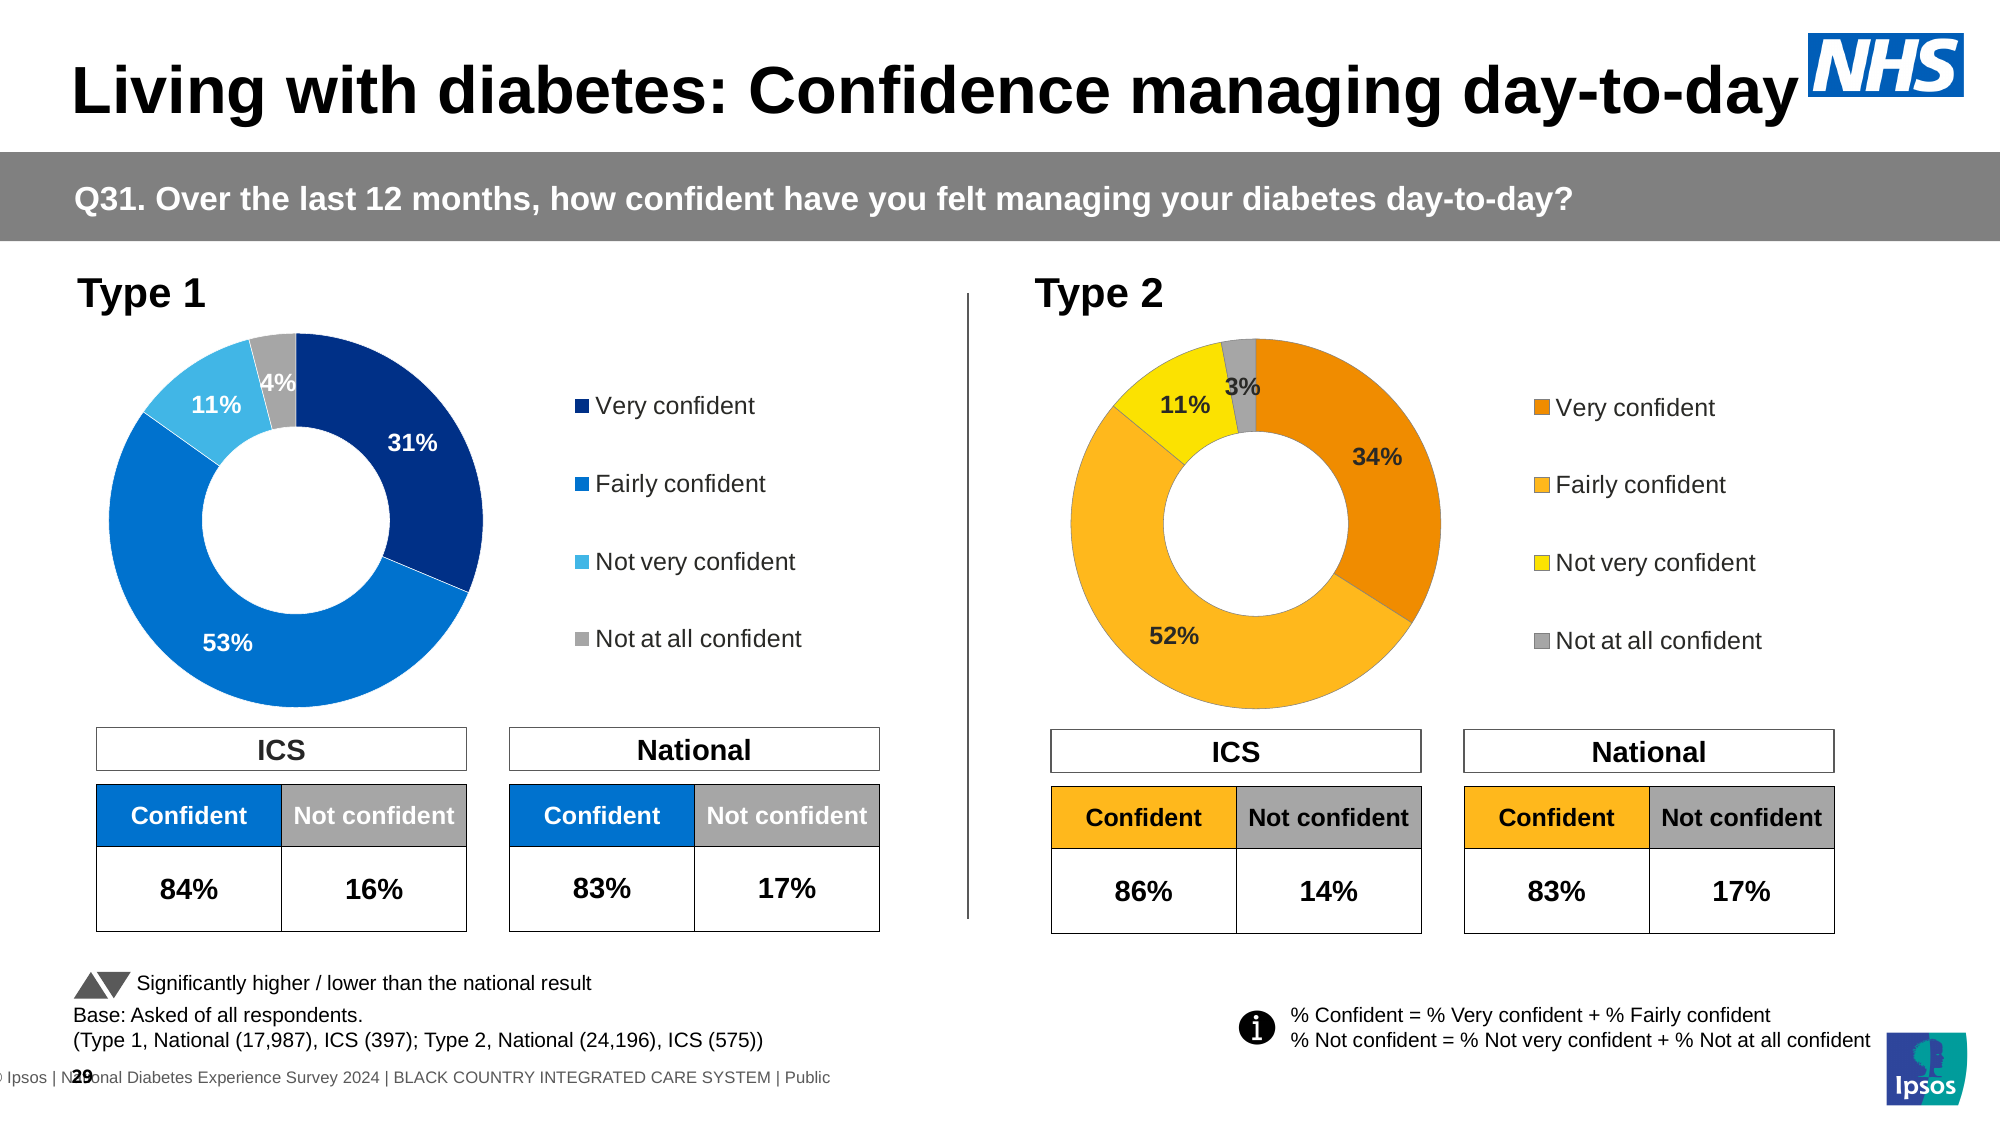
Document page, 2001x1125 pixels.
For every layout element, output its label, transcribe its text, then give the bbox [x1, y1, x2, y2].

table_header Confident [1465, 787, 1649, 848]
table_header Not confident [1650, 787, 1834, 848]
text_box ICS [1051, 729, 1422, 773]
table_header Not confident [695, 785, 879, 846]
chart [1056, 329, 1845, 714]
table_cell 17% [695, 847, 879, 931]
text_box Type 1 [0, 265, 319, 316]
text_box Type 2 [922, 265, 1276, 316]
table_header Confident [510, 785, 694, 846]
table_header Not confident [1237, 787, 1421, 848]
picture [1886, 1032, 1968, 1106]
text_box National [1464, 729, 1835, 773]
text_box ICS [96, 727, 467, 771]
picture [1807, 33, 1964, 97]
text_box [94, 970, 122, 1001]
table_cell 14% [1237, 849, 1421, 933]
table_cell 83% [1465, 849, 1649, 933]
chart [96, 328, 885, 713]
slide_number 29 [71, 1030, 122, 1090]
table_cell 17% [1650, 849, 1834, 933]
table_header Significantly higher / lower than the national result [122, 964, 648, 1001]
table_cell 16% [282, 847, 466, 931]
table_header Confident [1052, 787, 1236, 848]
table_header Confident [97, 785, 281, 846]
text_box % Confident = % Very confident + % Fairly confident % Not confident = % Not very confident + % Not at all confident [1275, 994, 1898, 1060]
table_cell 84% [97, 847, 281, 931]
text_box Q31. Over the last 12 months, how confident have you felt managing your diabetes day-to-day? [0, 152, 2000, 242]
text_box National [509, 727, 880, 771]
title Living with diabetes: Confidence managing day-to-day [71, 32, 1809, 124]
picture [1234, 1006, 1280, 1049]
text_box [71, 970, 110, 1000]
table_cell 86% [1052, 849, 1236, 933]
table_header Not confident [282, 785, 466, 846]
text_box Base: Asked of all respondents. (Type 1, National (17,987), ICS (397); Type 2, National (24,196), ICS (575)) [73, 1001, 1886, 1052]
table_cell 83% [510, 847, 694, 931]
